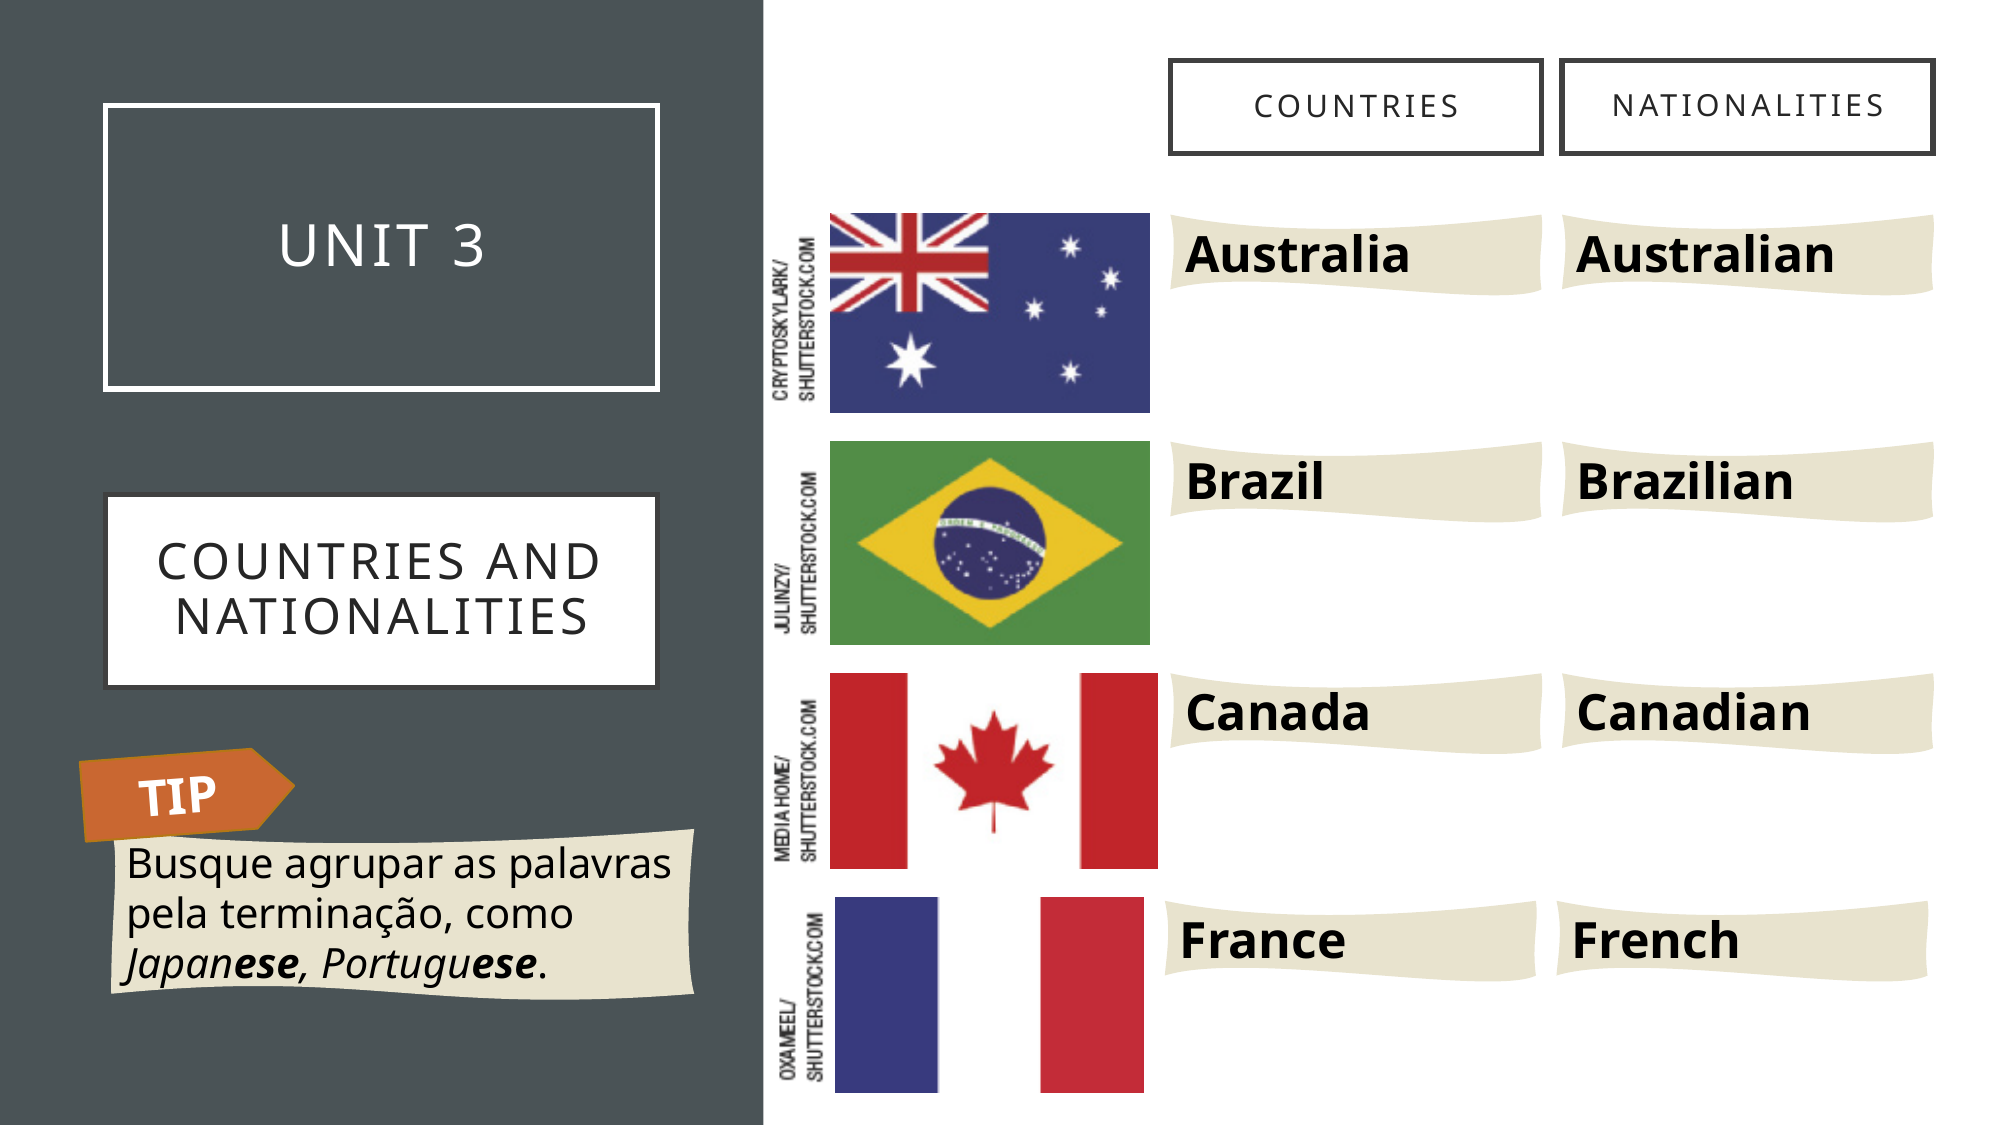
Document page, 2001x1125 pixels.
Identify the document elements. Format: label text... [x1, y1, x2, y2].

picture [835, 897, 1144, 1093]
picture [773, 468, 826, 645]
text_box Australia [1169, 210, 1543, 296]
text_box Brazil [1169, 437, 1543, 523]
text_box countries and nationalities [105, 494, 658, 688]
text_box [764, 0, 2000, 1125]
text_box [82, 753, 695, 996]
text_box Australian [1560, 210, 1934, 296]
title Unit 3 [103, 103, 660, 392]
text_box NATIONALITIES [1562, 60, 1934, 154]
picture [769, 213, 1150, 413]
text_box countries [1170, 60, 1542, 154]
picture [830, 441, 1150, 645]
text_box Brazilian [1560, 437, 1934, 523]
text_box [0, 0, 764, 1125]
picture [830, 673, 1158, 869]
picture [771, 692, 824, 869]
text_box Canada [1169, 669, 1543, 754]
text_box France [1163, 896, 1537, 982]
text_box Canadian [1560, 669, 1934, 754]
text_box French [1555, 896, 1929, 982]
picture [778, 905, 831, 1090]
